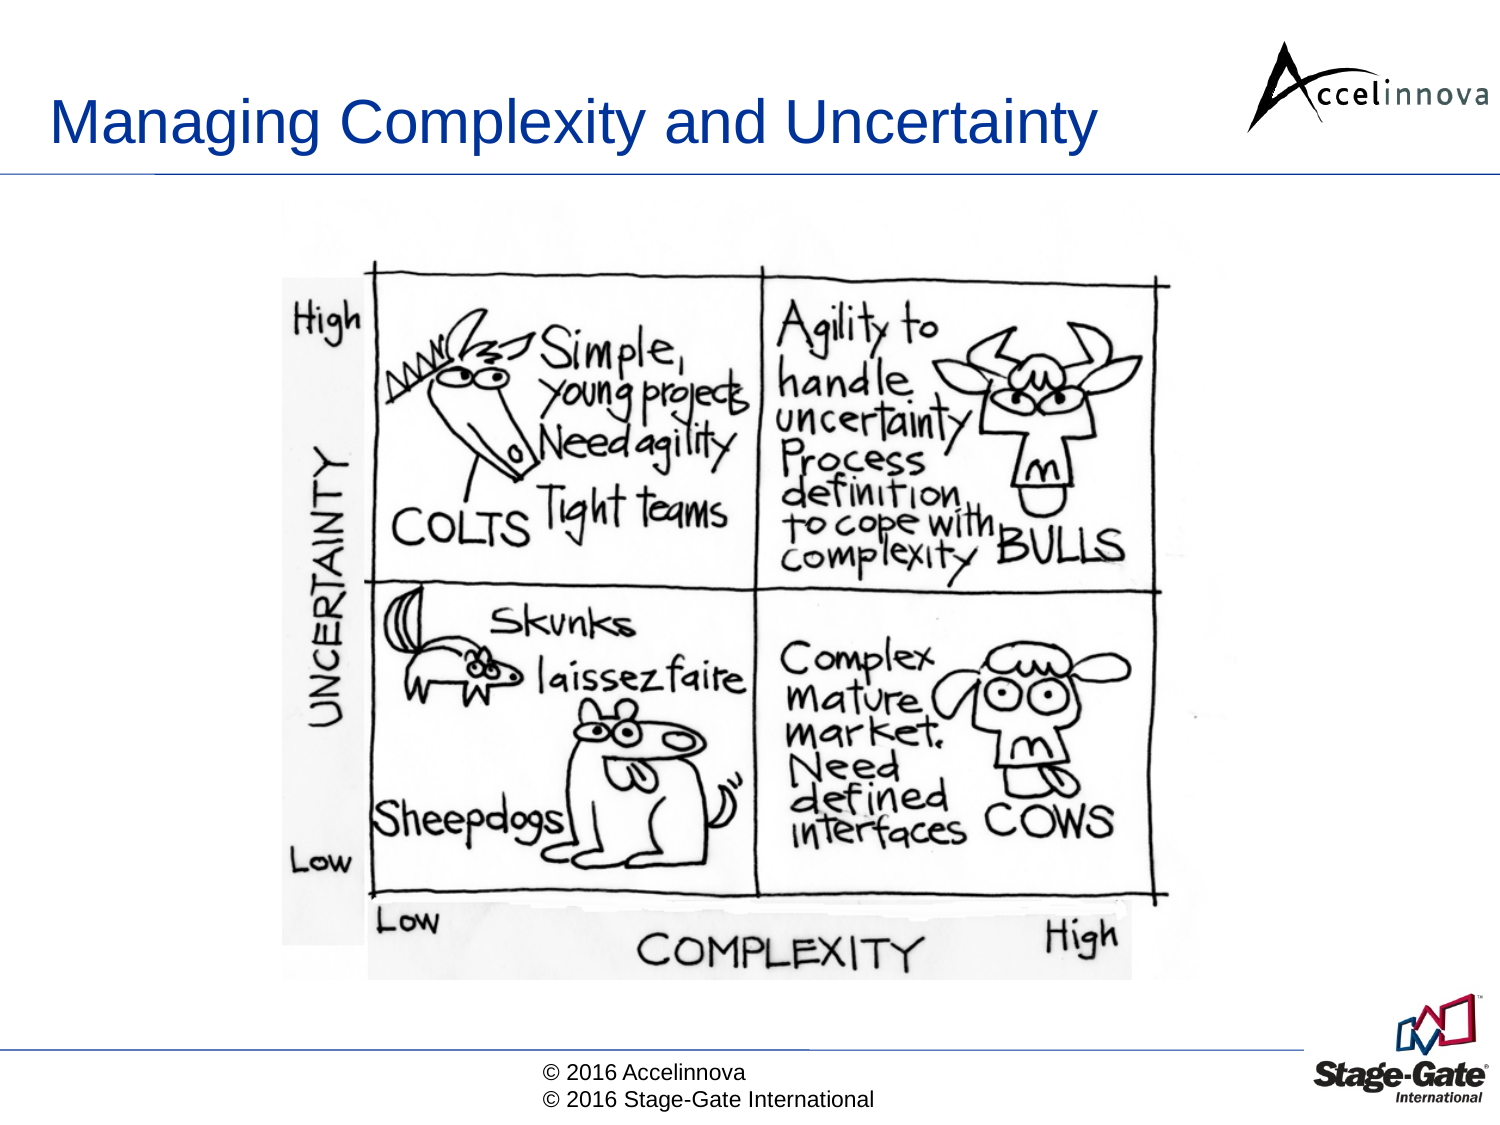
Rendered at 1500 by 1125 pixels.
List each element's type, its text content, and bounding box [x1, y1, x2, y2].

picture [282, 199, 1237, 981]
picture [1304, 987, 1500, 1112]
title Managing Complexity and Uncertainty [34, 22, 1277, 164]
picture [1277, 41, 1488, 133]
